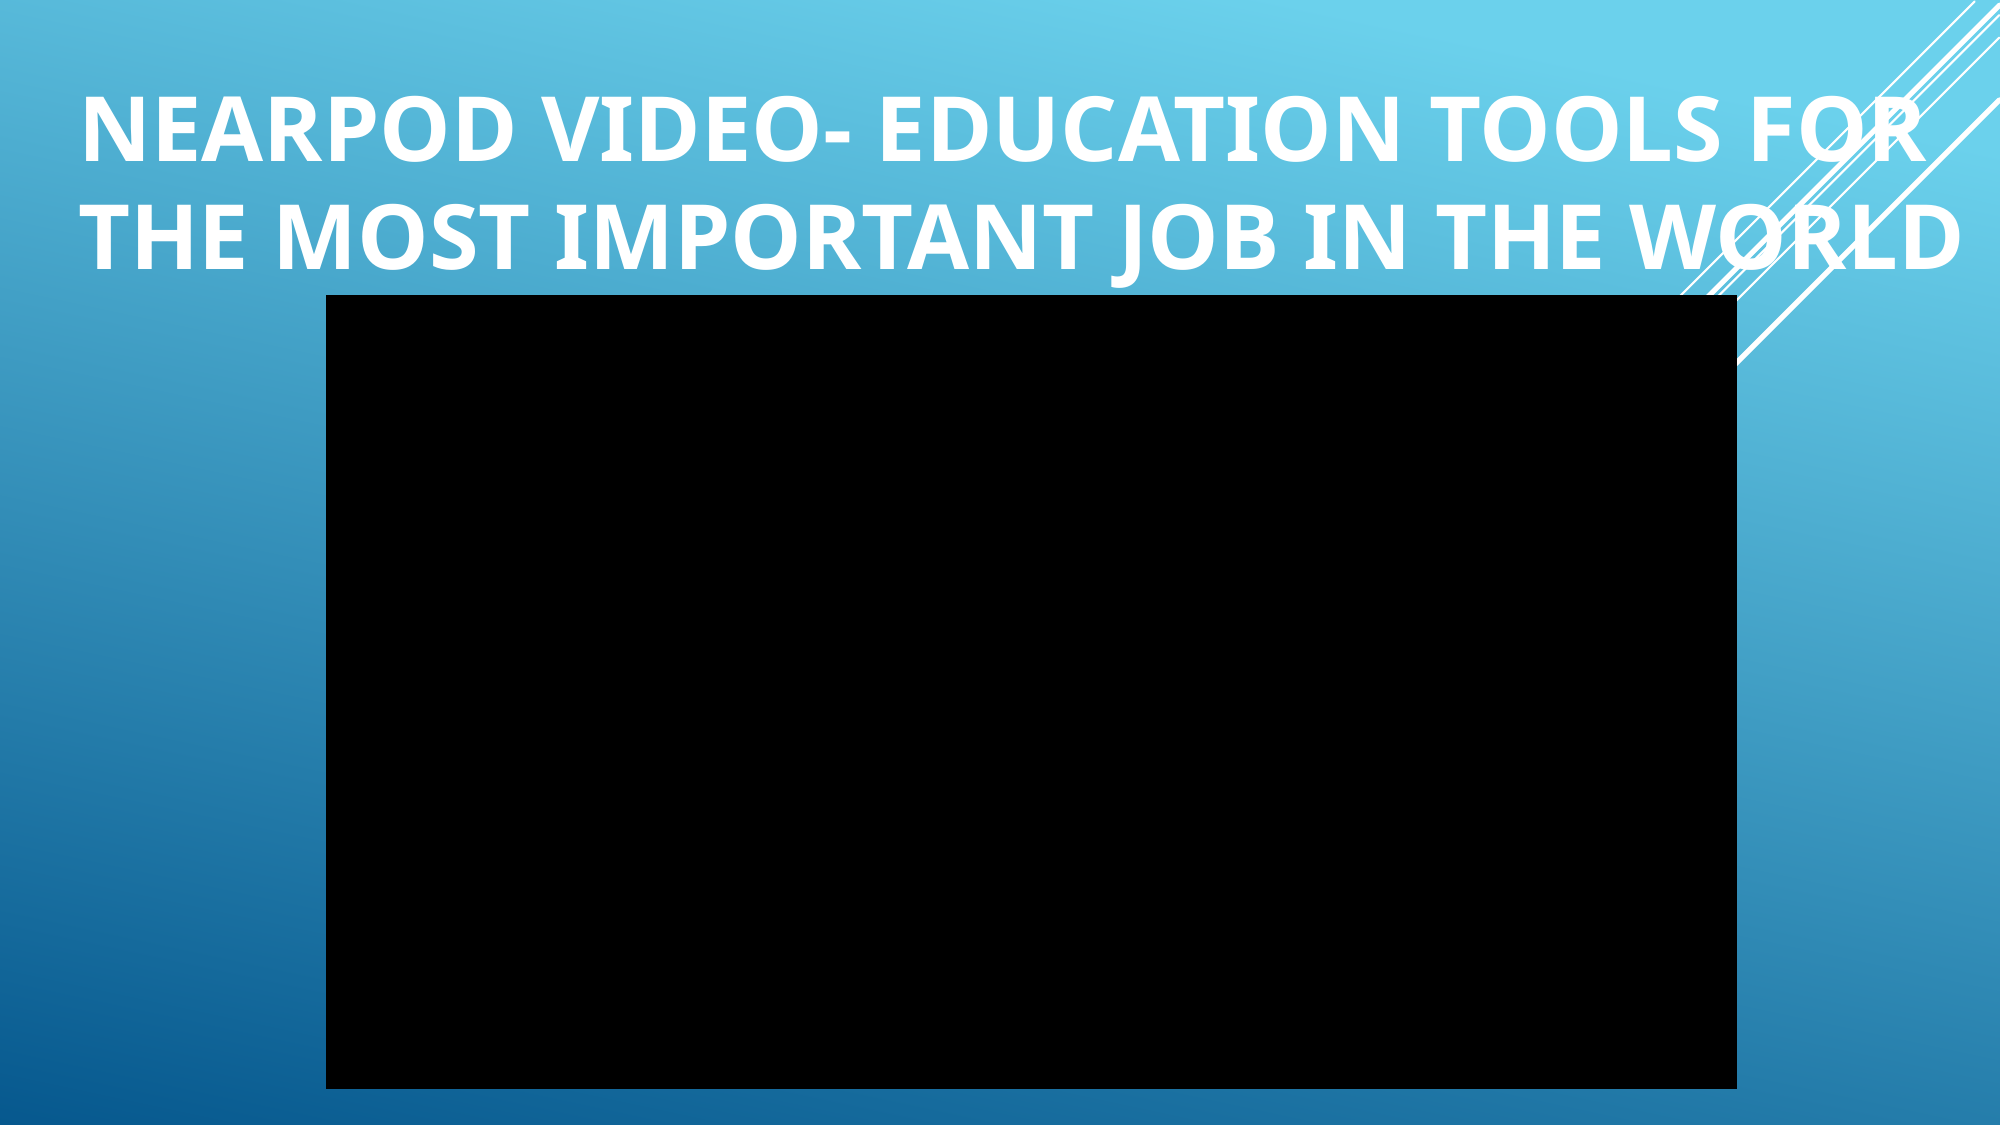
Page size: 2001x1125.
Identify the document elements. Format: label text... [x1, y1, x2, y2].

text_box Nearpod video- Education Tools for the Most Important Job in the World [63, 47, 2000, 295]
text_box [325, 294, 1738, 1090]
